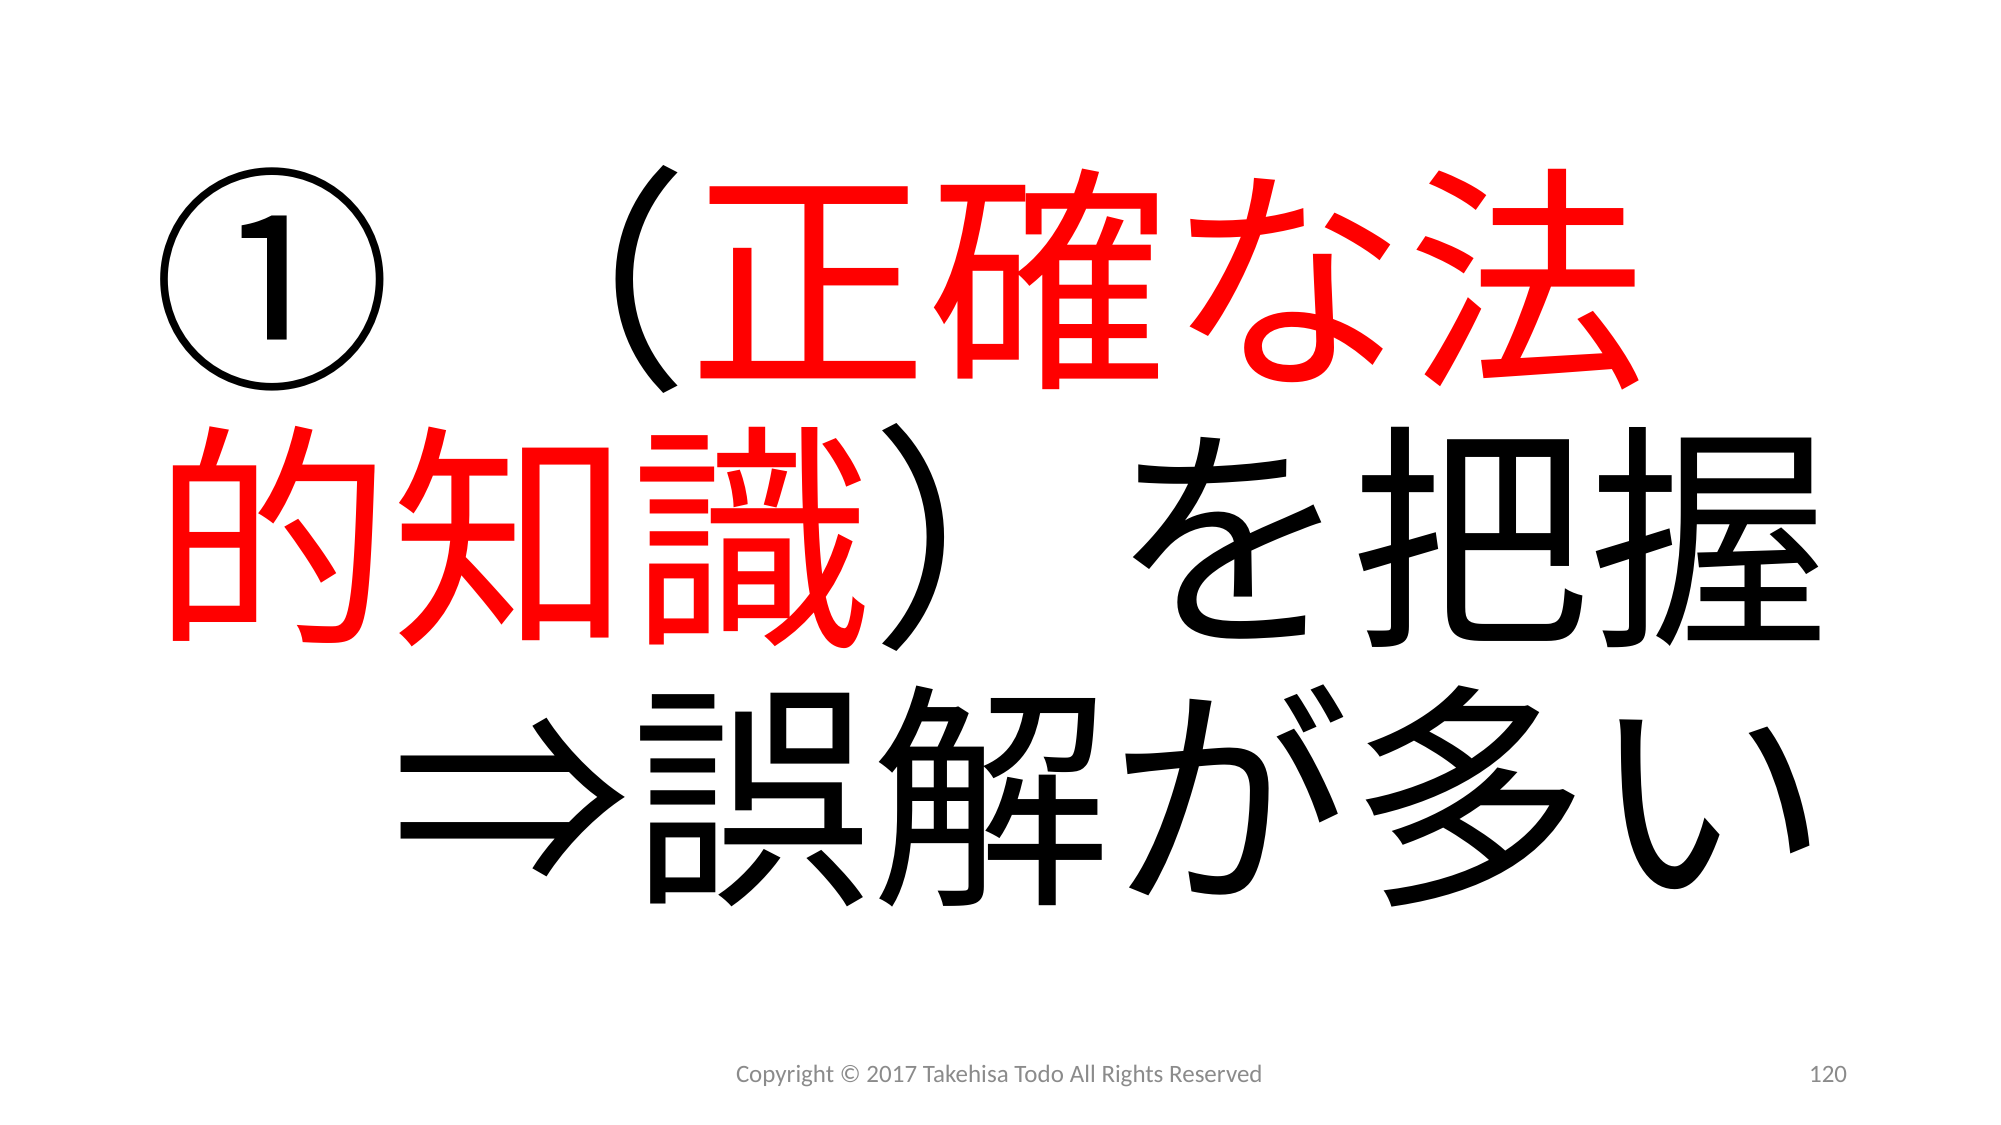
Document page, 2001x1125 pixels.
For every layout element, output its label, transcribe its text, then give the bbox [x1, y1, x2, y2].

title ①（正確な法的知識）を把握 ⇒誤解が多い [137, 59, 1863, 1043]
footer Copyright © 2017 Takehisa Todo All Rights Reserved [662, 1042, 1338, 1103]
slide_number 120 [1412, 1042, 1863, 1103]
